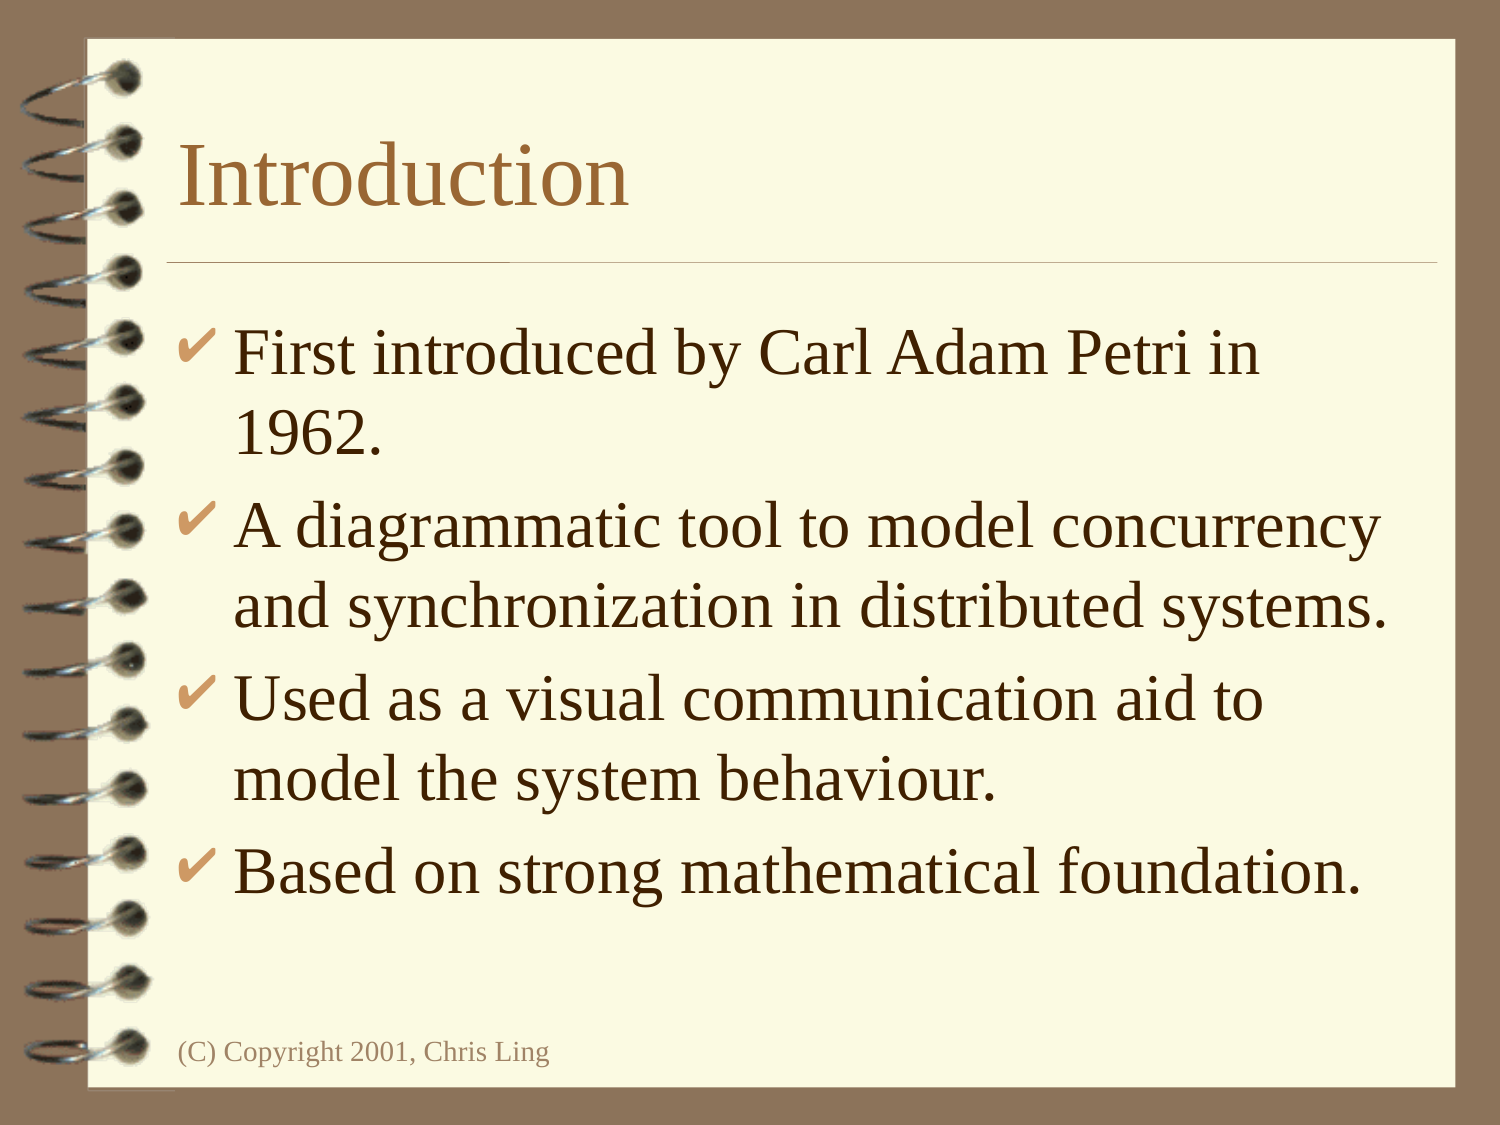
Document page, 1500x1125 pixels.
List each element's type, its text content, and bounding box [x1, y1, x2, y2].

picture [0, 0, 175, 1125]
slide_number (C) Copyright 2001, Chris Ling [162, 1024, 576, 1076]
title Introduction [162, 74, 1438, 263]
list First introduced by Carl Adam Petri in 1962. A diagrammatic tool to model concurrency and synchronization in distributed systems. Used as a visual communication aid to model the system behaviour. Based on strong mathematical foundation. [162, 299, 1438, 976]
